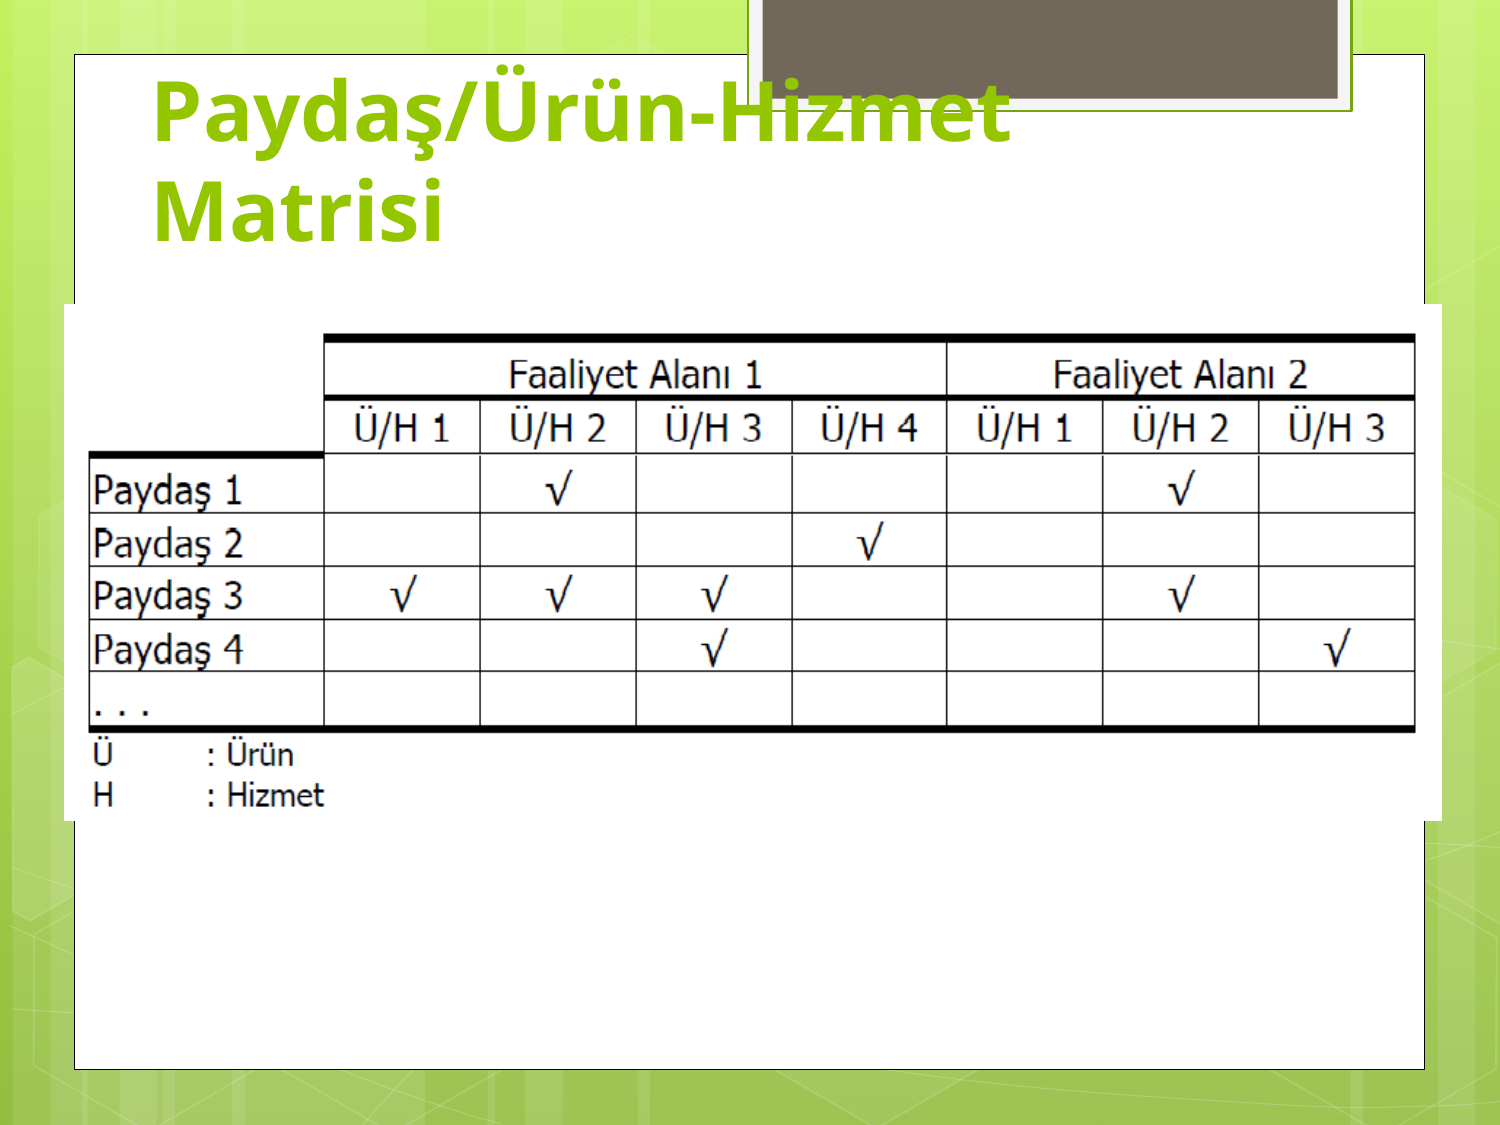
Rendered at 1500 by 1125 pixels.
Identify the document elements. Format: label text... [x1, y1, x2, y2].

picture [64, 304, 1442, 821]
title Paydaş/Ürün-Hizmet Matrisi [135, 78, 1289, 266]
